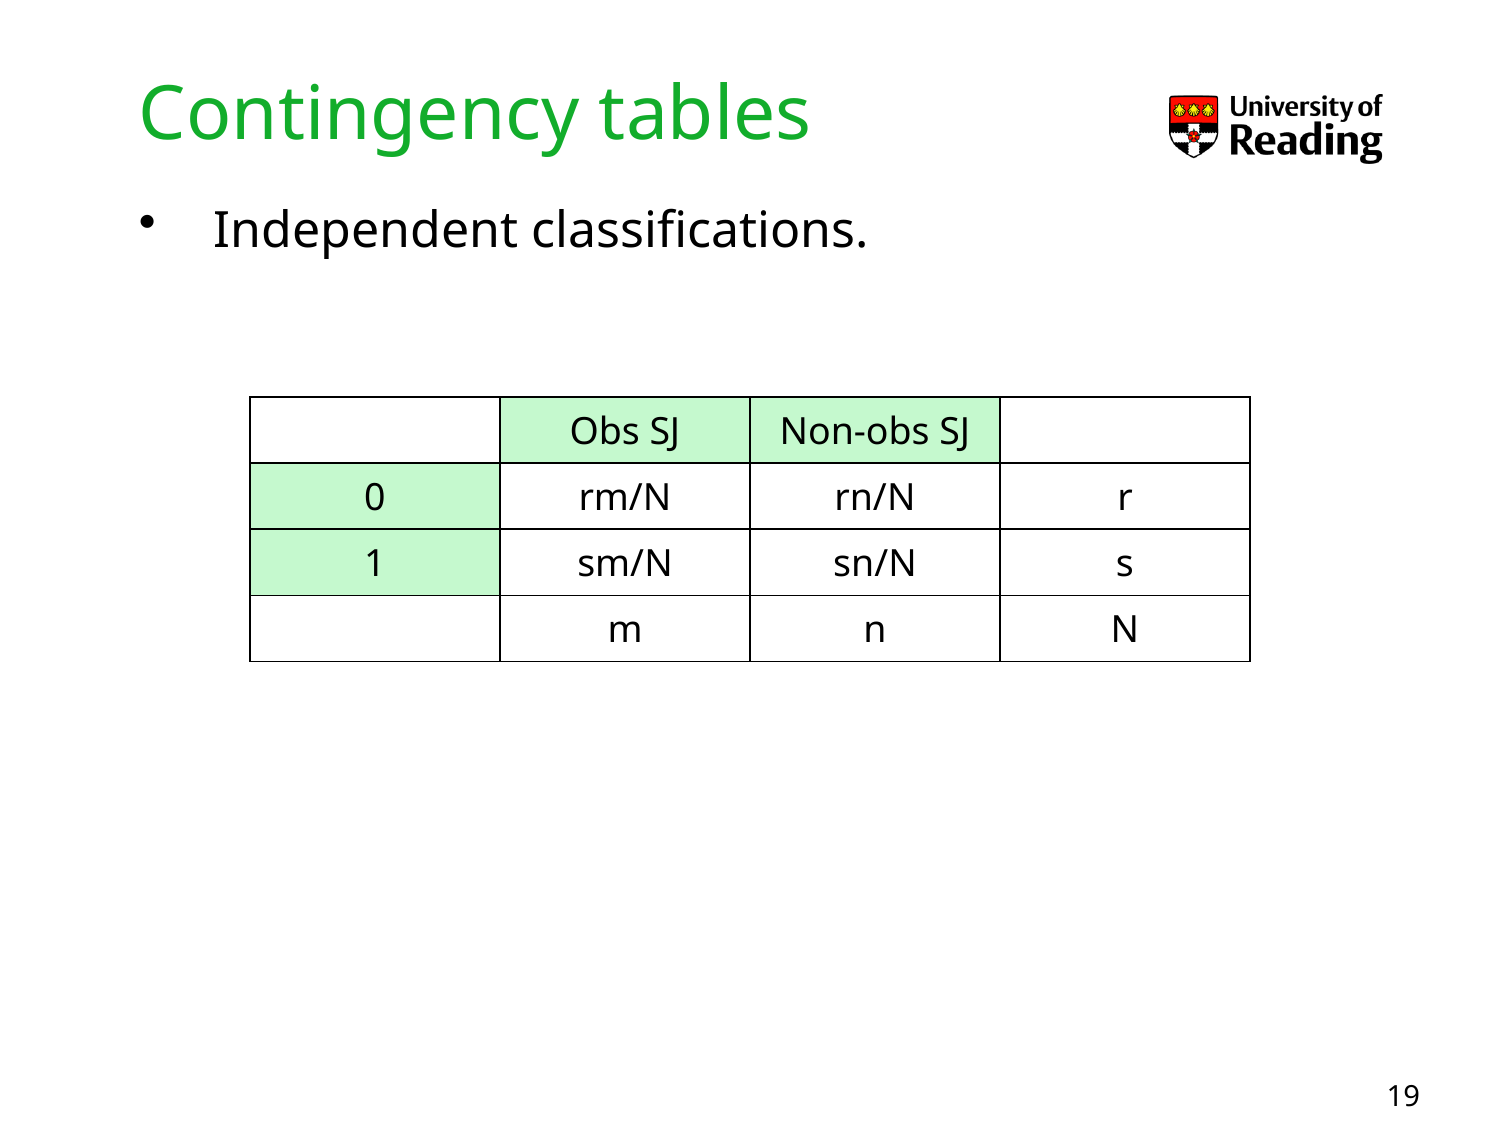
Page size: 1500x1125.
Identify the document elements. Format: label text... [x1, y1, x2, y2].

table_cell sn/N [751, 530, 999, 595]
table_header [1001, 398, 1249, 462]
table_cell 0 [251, 464, 499, 528]
list Independent classifications. [123, 184, 1426, 989]
table_header Non-obs SJ [751, 398, 999, 462]
title Contingency tables [123, 42, 1141, 162]
table_cell [251, 596, 499, 661]
table_cell 1 [251, 530, 499, 595]
table_header [251, 398, 499, 462]
slide_number 19 [1323, 1069, 1436, 1125]
table_cell N [1001, 596, 1249, 661]
table_cell m [501, 596, 749, 661]
table_cell n [751, 596, 999, 661]
picture [1169, 94, 1383, 165]
table_cell rm/N [501, 464, 749, 528]
table_cell r [1001, 464, 1249, 528]
table_cell sm/N [501, 530, 749, 595]
table_cell s [1001, 530, 1249, 595]
table_header Obs SJ [501, 398, 749, 462]
table_cell rn/N [751, 464, 999, 528]
